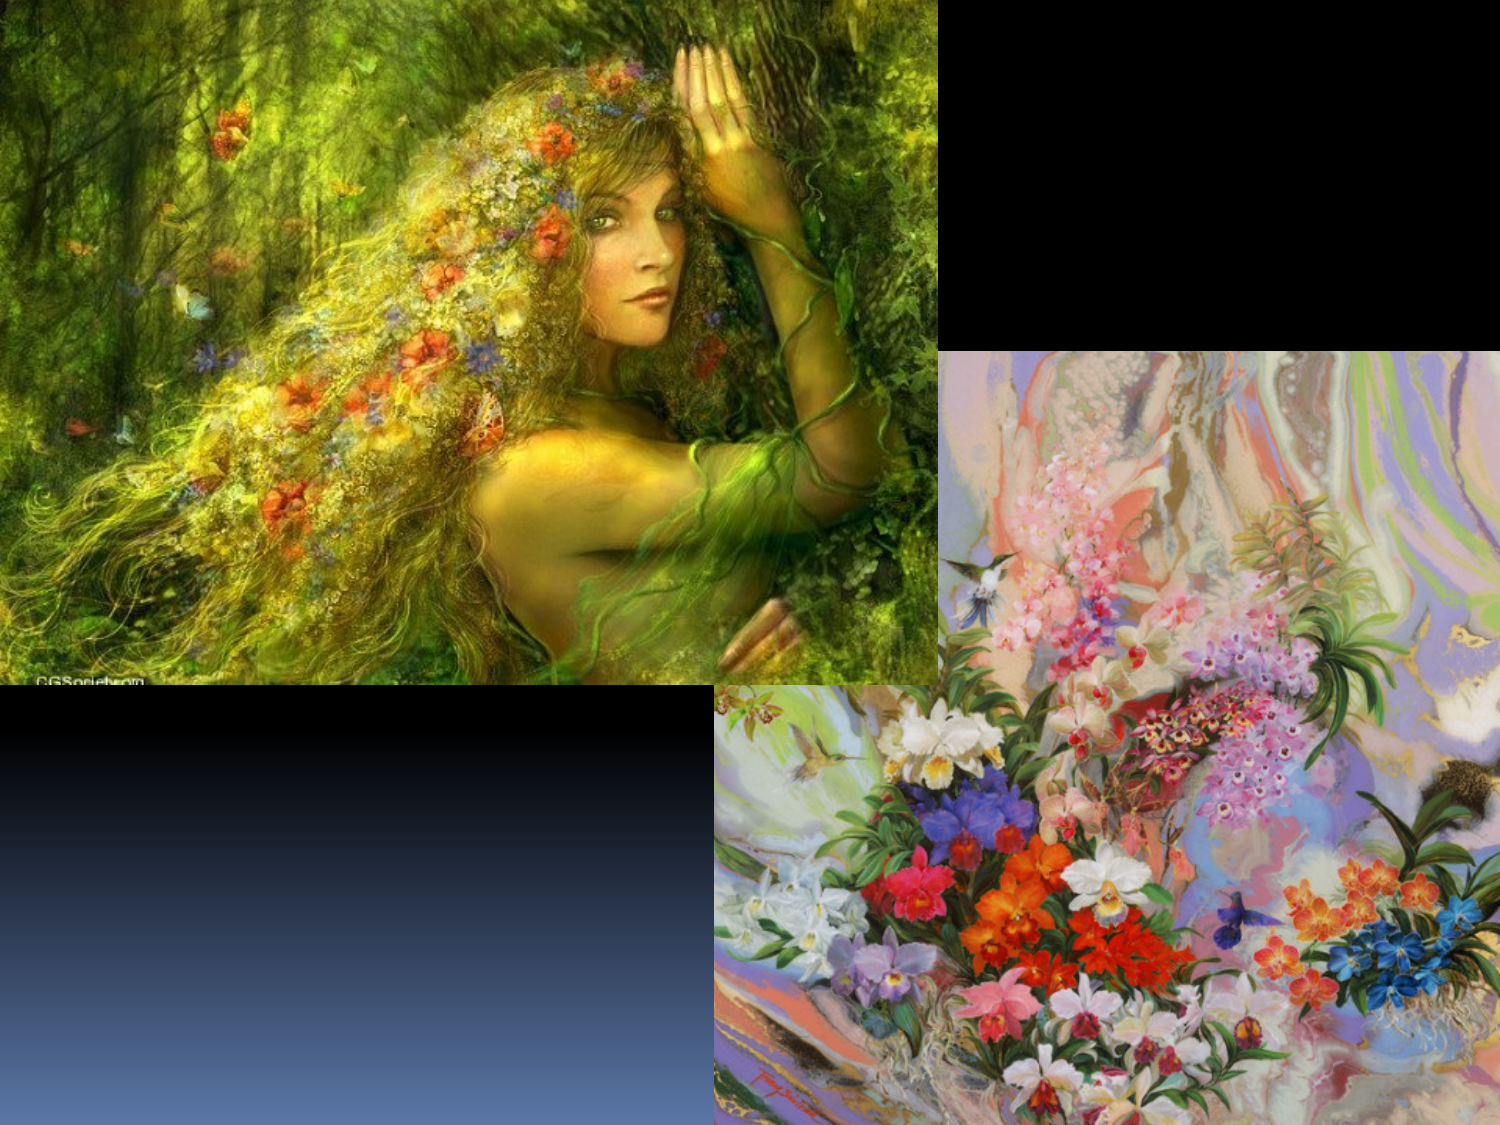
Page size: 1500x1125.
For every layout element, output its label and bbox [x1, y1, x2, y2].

picture [0, 0, 938, 685]
picture [714, 351, 1500, 1125]
